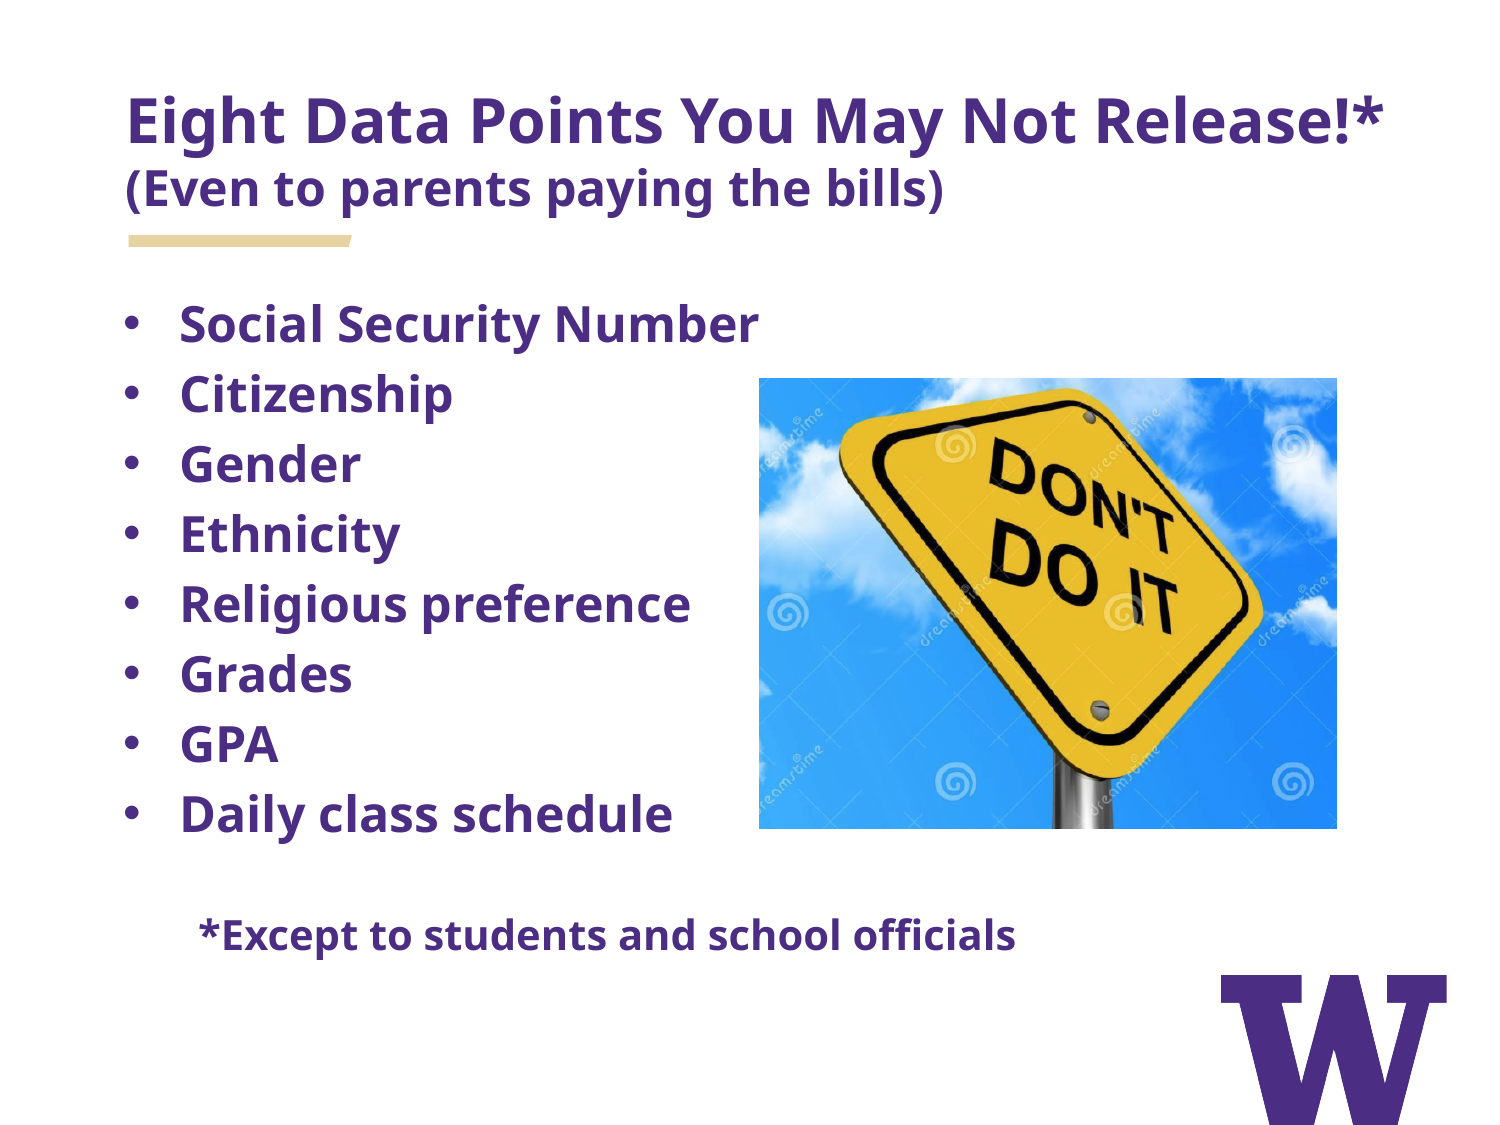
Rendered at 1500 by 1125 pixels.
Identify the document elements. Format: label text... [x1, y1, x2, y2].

picture [759, 378, 1337, 829]
picture [1221, 975, 1447, 1125]
title Eight Data Points You May Not Release!* (Even to parents paying the bills) [110, 60, 1453, 224]
picture [128, 235, 352, 247]
list Social Security Number Citizenship Gender Ethnicity Religious preference Grades GPA Daily class schedule *Except to students and school officials [108, 284, 1453, 944]
